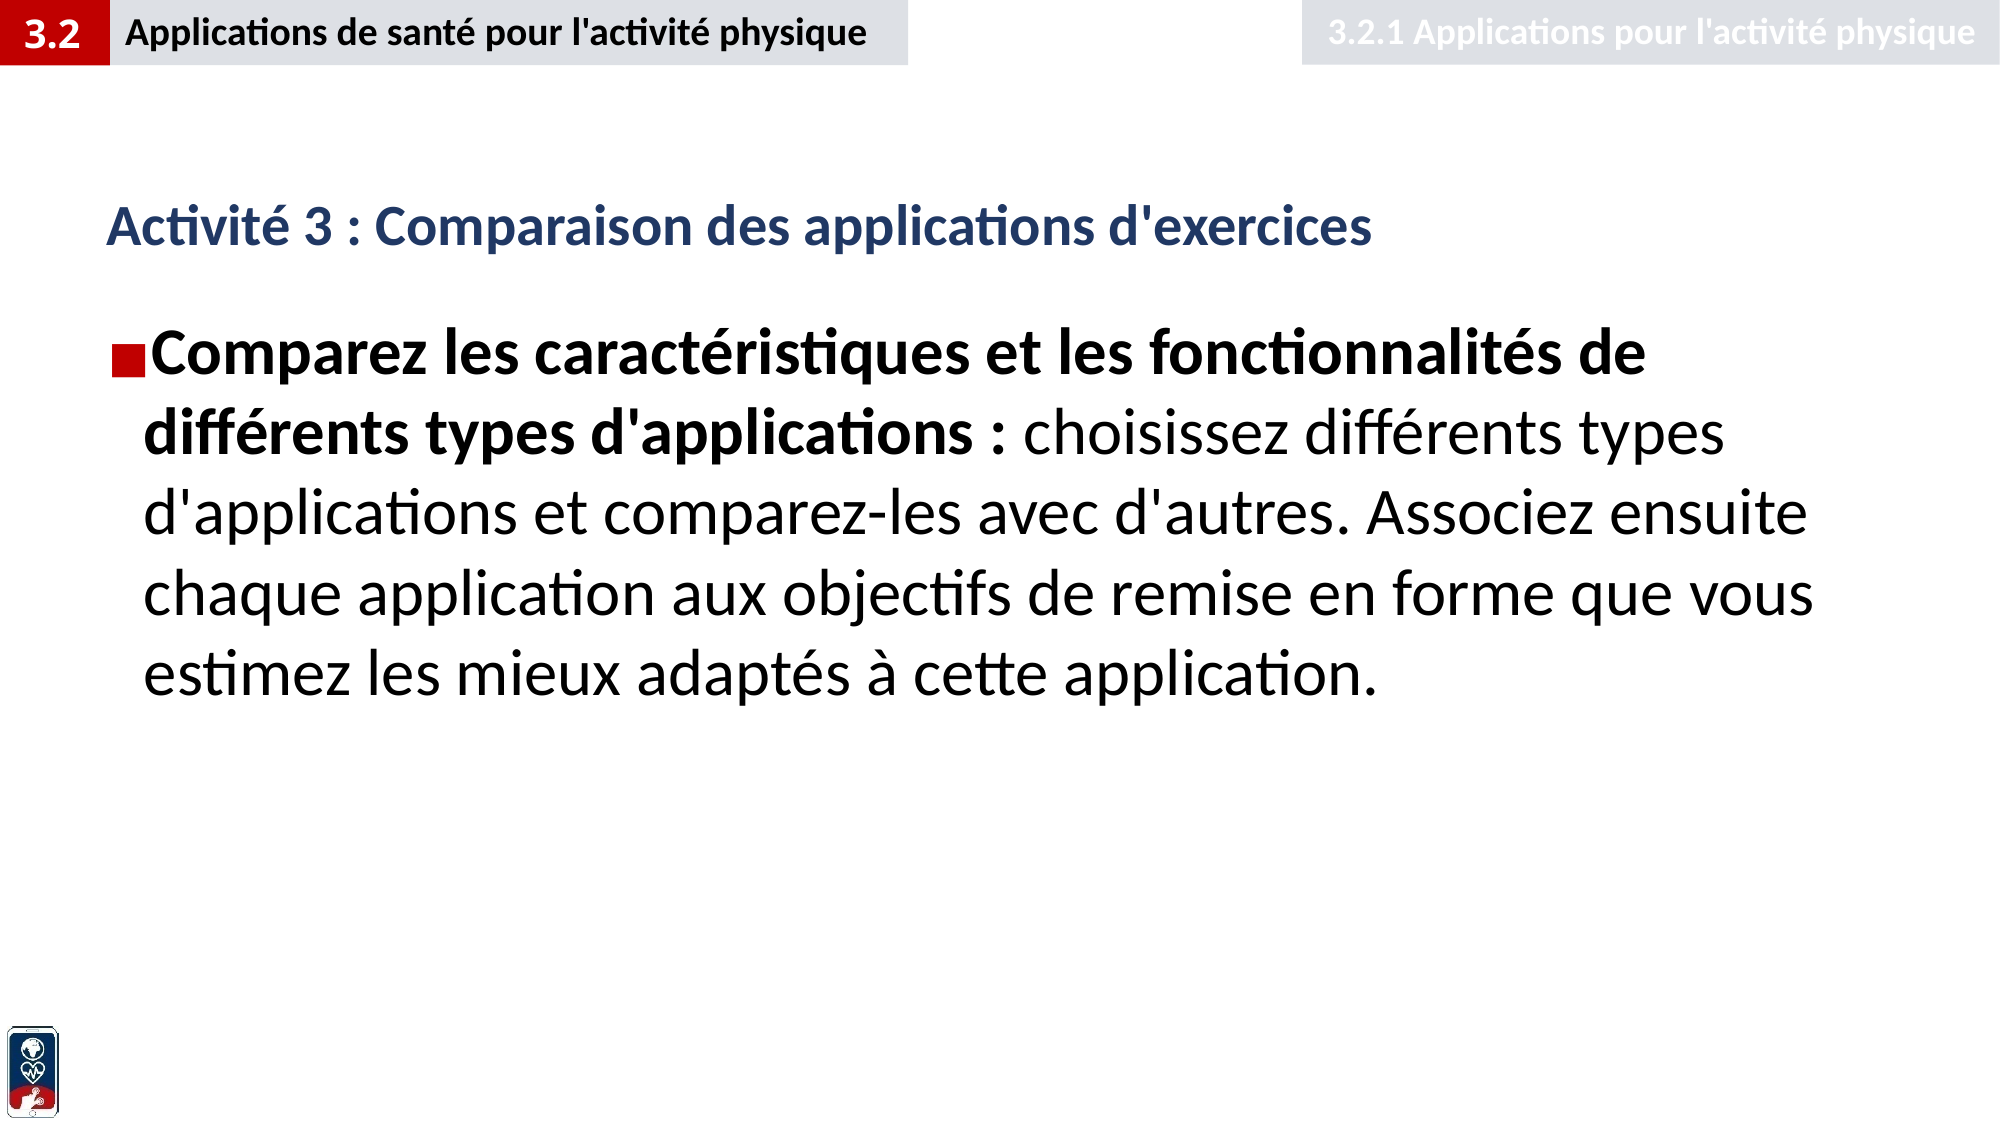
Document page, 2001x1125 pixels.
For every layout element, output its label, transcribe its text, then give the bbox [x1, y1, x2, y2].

text_box [0, 0, 110, 66]
picture [7, 1026, 59, 1118]
text_box 3.2 [9, 9, 102, 56]
text_box Applications de santé pour l'activité physique [110, 0, 909, 66]
title Activité 3 : Comparaison des applications d'exercices [91, 177, 1906, 277]
text_box 3.2.1 Applications pour l'activité physique [1302, 0, 2000, 65]
list Comparez les caractéristiques et les fonctionnalités de différents types d'applications : choisissez différents types d'applications et comparez-les avec d'autres. Associez ensuite chaque application aux objectifs de remise en forme que vous estimez les mieux adaptés à cette application. [91, 300, 1906, 855]
